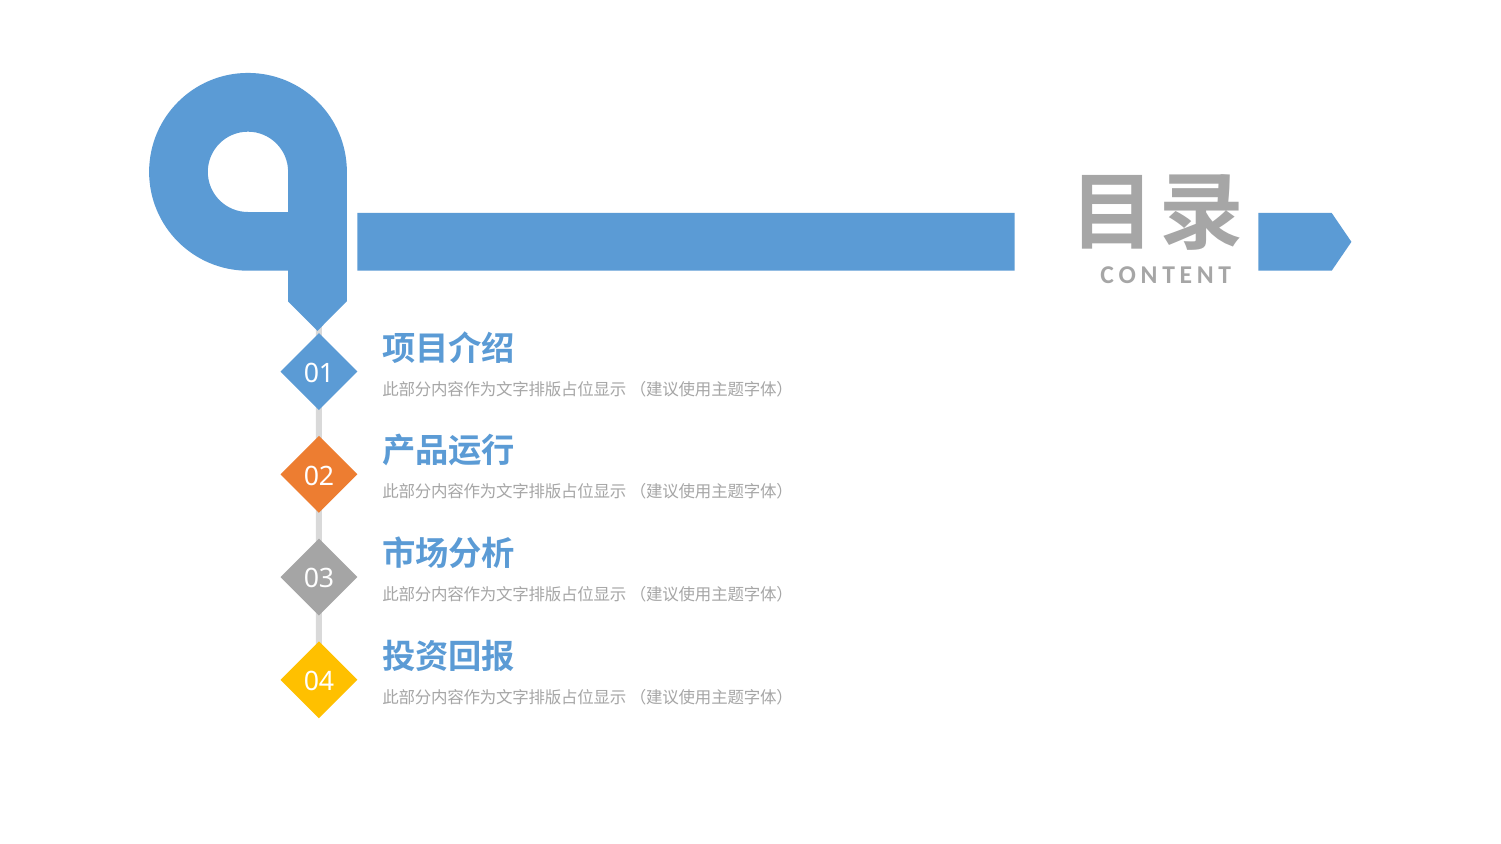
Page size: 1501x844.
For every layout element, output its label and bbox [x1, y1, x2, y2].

text_box [280, 331, 826, 719]
text_box [149, 72, 1352, 331]
